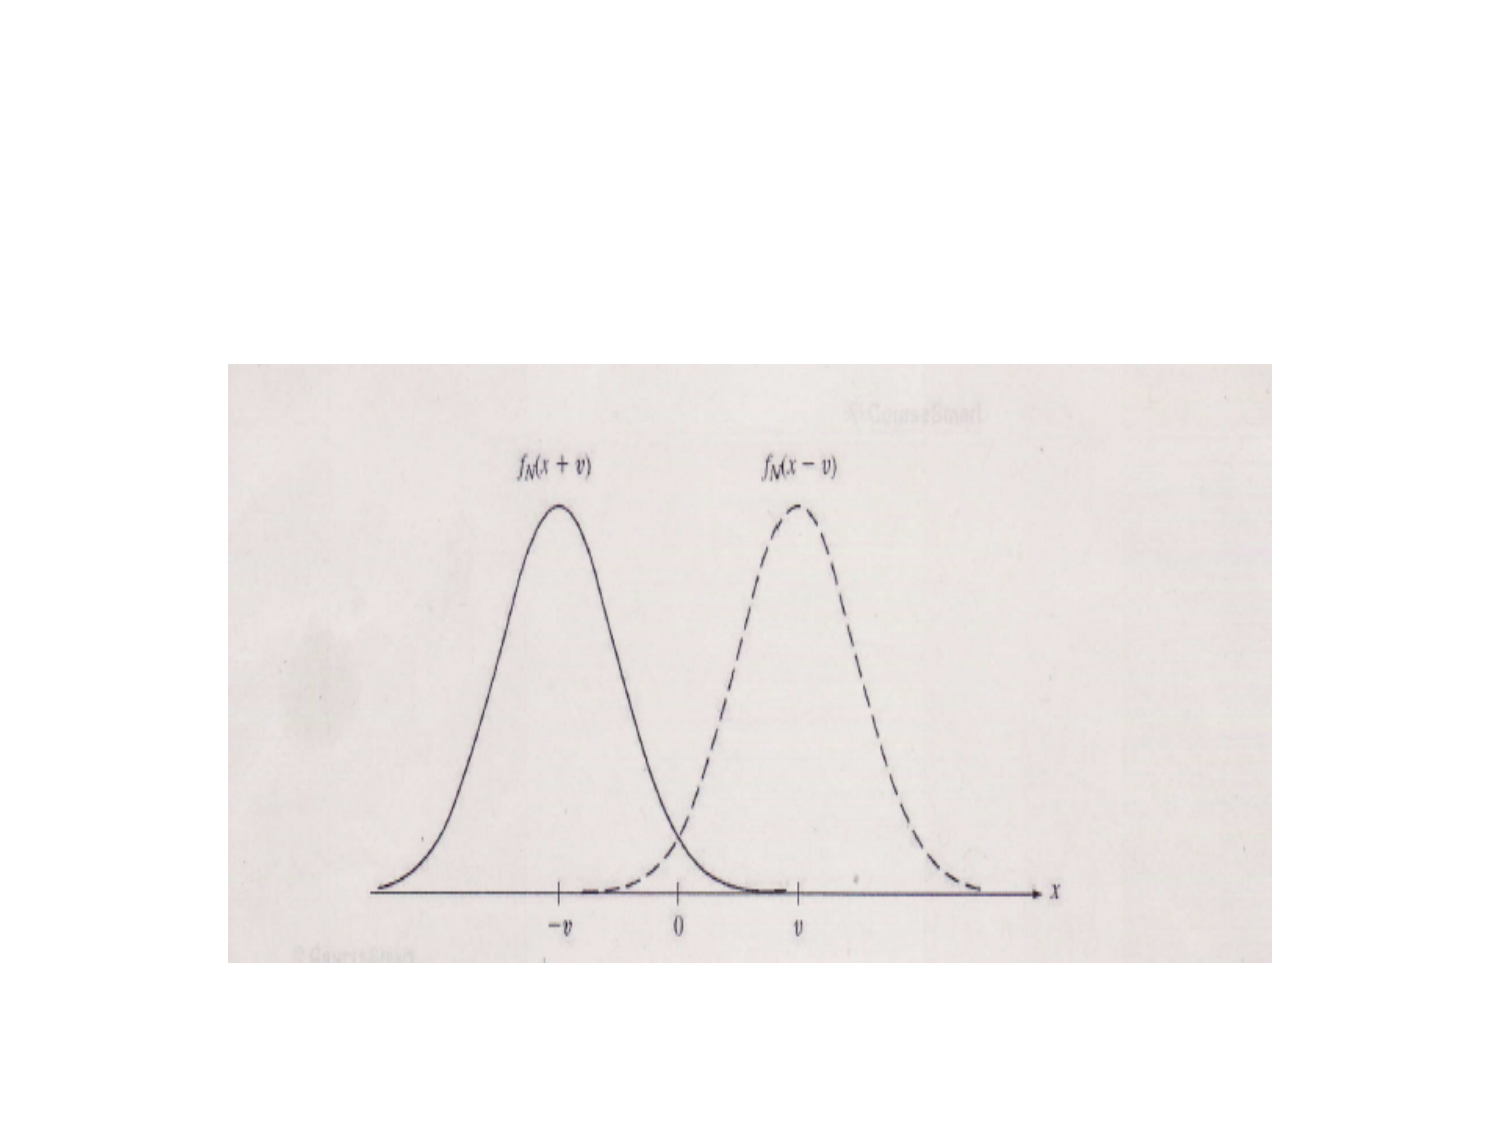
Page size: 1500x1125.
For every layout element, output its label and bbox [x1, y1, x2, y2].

picture [228, 363, 1272, 963]
